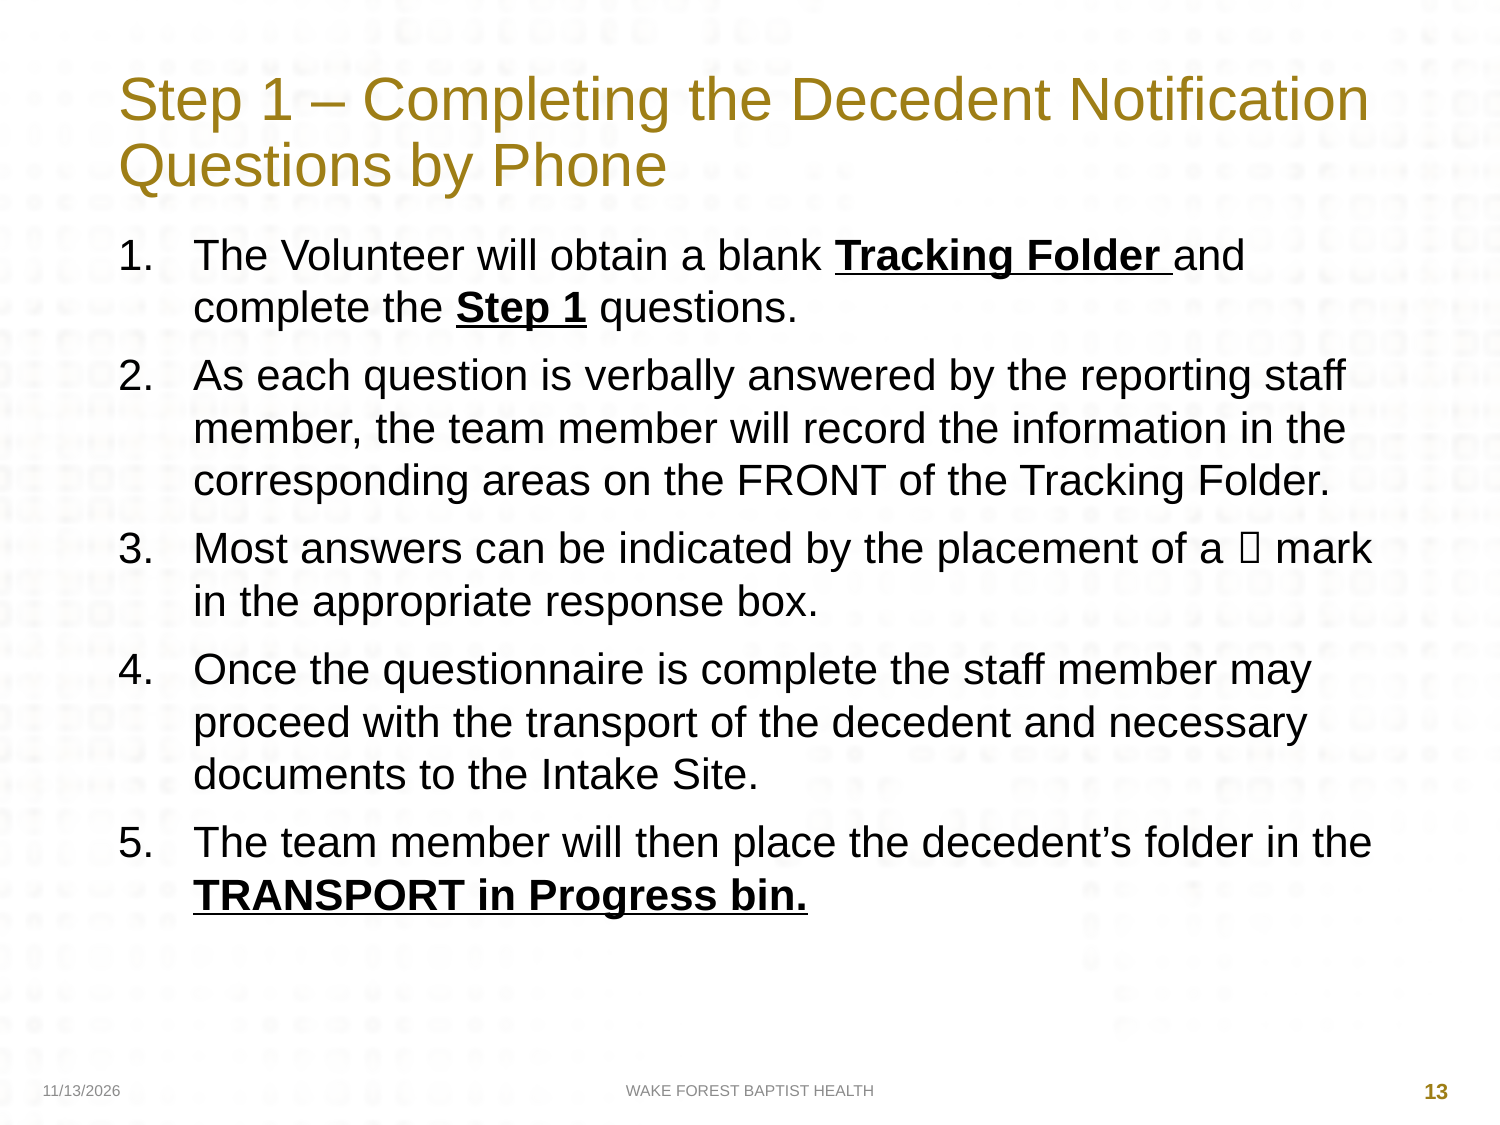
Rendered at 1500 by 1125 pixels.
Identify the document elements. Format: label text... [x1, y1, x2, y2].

list The Volunteer will obtain a blank Tracking Folder and complete the Step 1 questions. As each question is verbally answered by the reporting staff member, the team member will record the information in the corresponding areas on the FRONT of the Tracking Folder. Most answers can be indicated by the placement of a  mark in the appropriate response box. Once the questionnaire is complete the staff member may proceed with the transport of the decedent and necessary documents to the Intake Site. The team member will then place the decedent’s folder in the TRANSPORT in Progress bin. [103, 218, 1397, 1043]
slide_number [27, 1060, 366, 1121]
slide_number 13 [1125, 1060, 1464, 1121]
footer WAKE FOREST BAPTIST HEALTH [496, 1060, 1004, 1121]
title Step 1 – Completing the Decedent Notification Questions by Phone [103, 59, 1397, 207]
